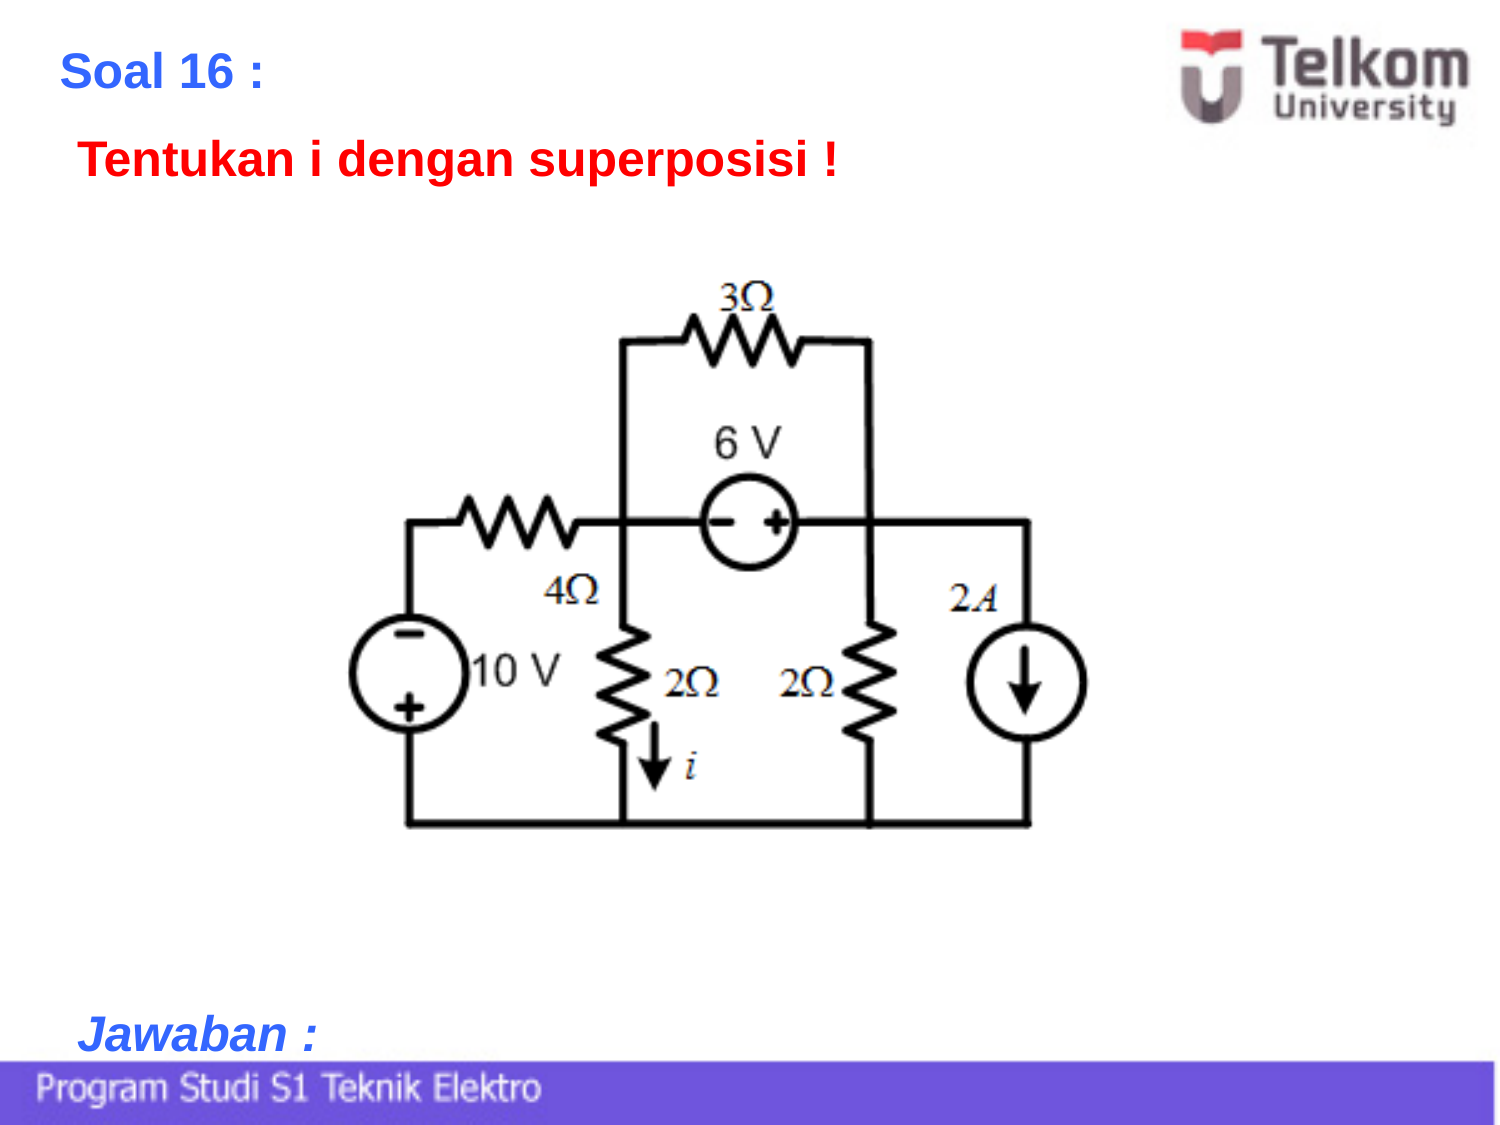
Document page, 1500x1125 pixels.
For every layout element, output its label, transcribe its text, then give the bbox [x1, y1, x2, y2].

text_box Soal 16 : [37, 37, 288, 100]
text_box Tentukan i dengan superposisi ! [62, 124, 1275, 188]
text_box Jawaban : [62, 999, 800, 1063]
picture [0, 0, 1500, 1125]
